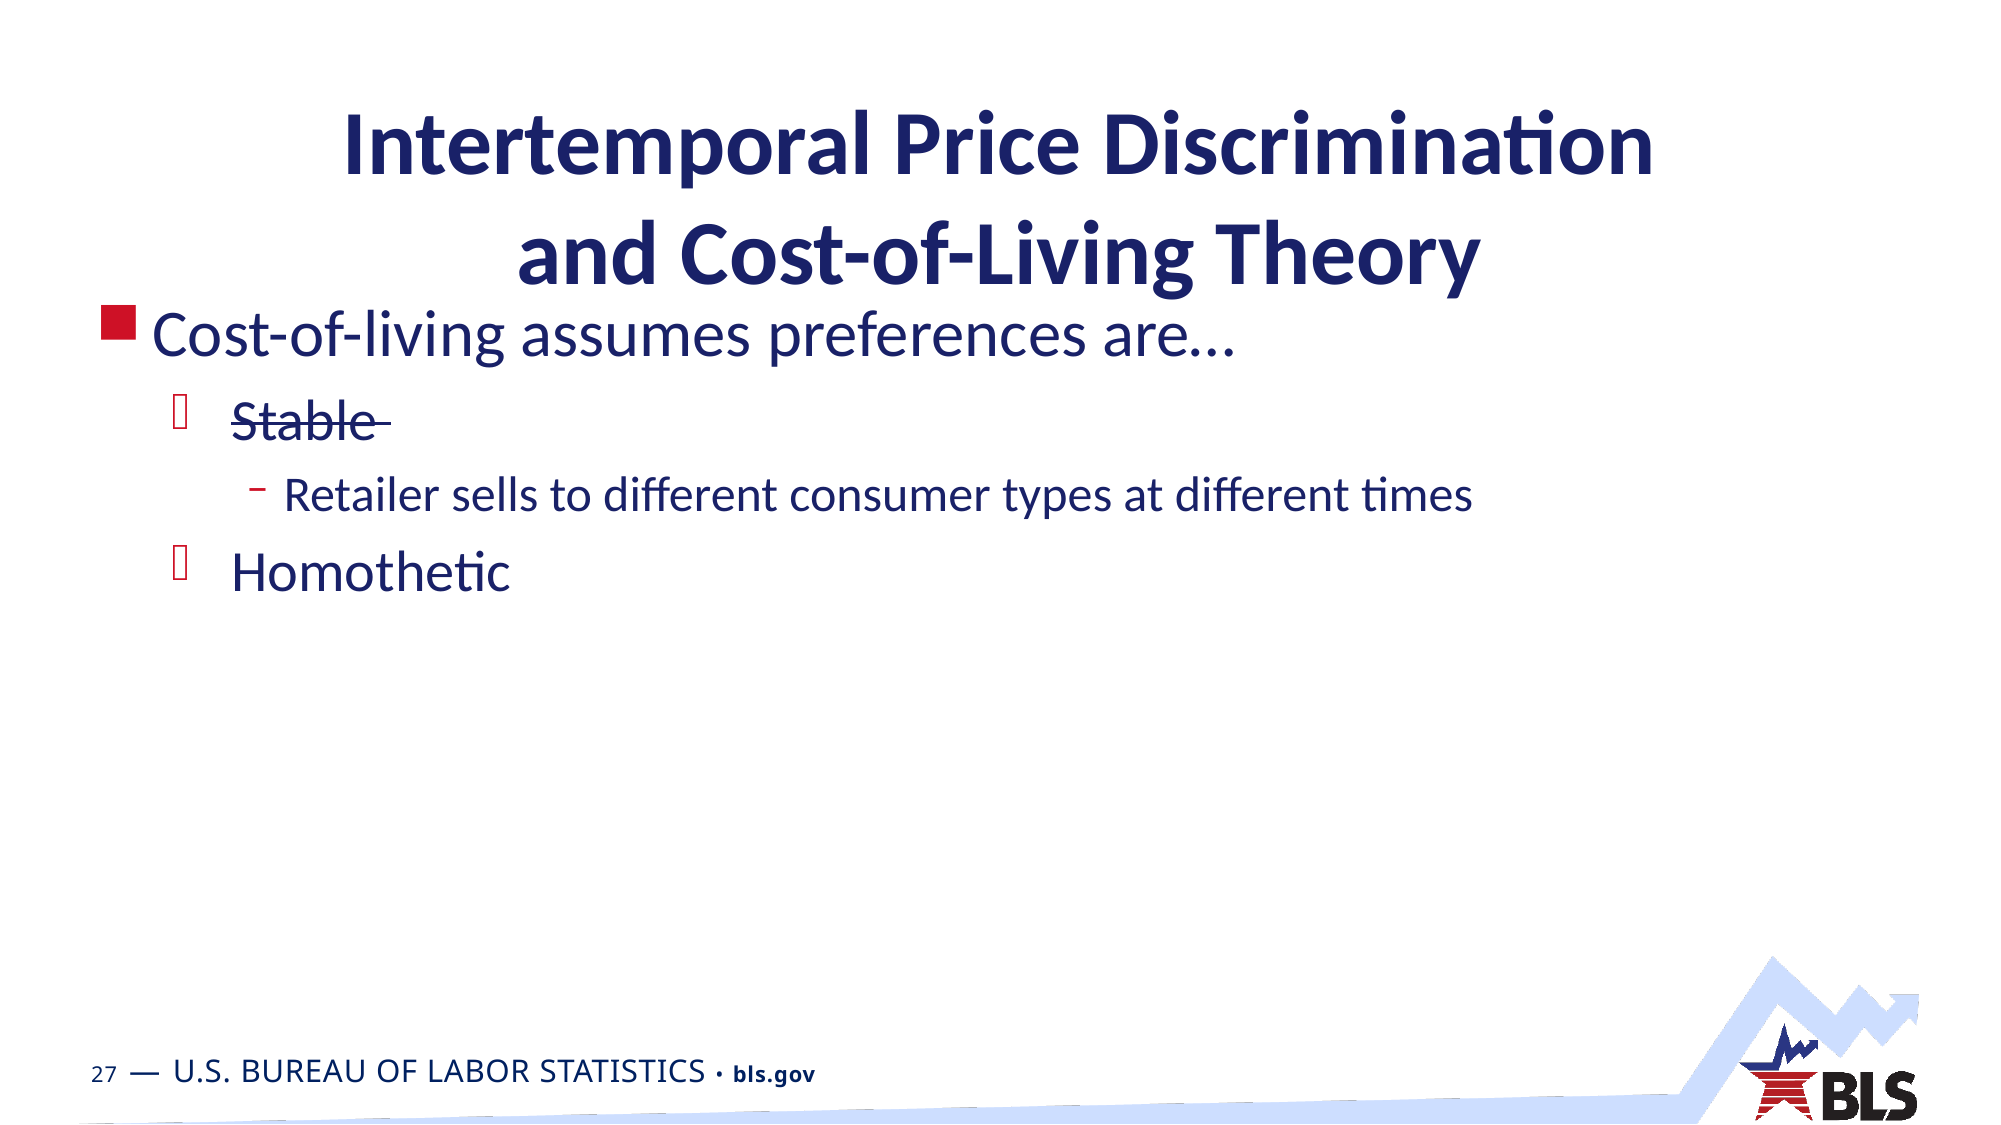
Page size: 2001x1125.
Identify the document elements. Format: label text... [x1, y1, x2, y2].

picture [79, 956, 1919, 1124]
title Intertemporal Price Discrimination and Cost-of-Living Theory [80, 74, 1919, 208]
list Cost-of-living assumes preferences are… Stable Retailer sells to different consumer types at different times Homothetic [80, 282, 1919, 938]
